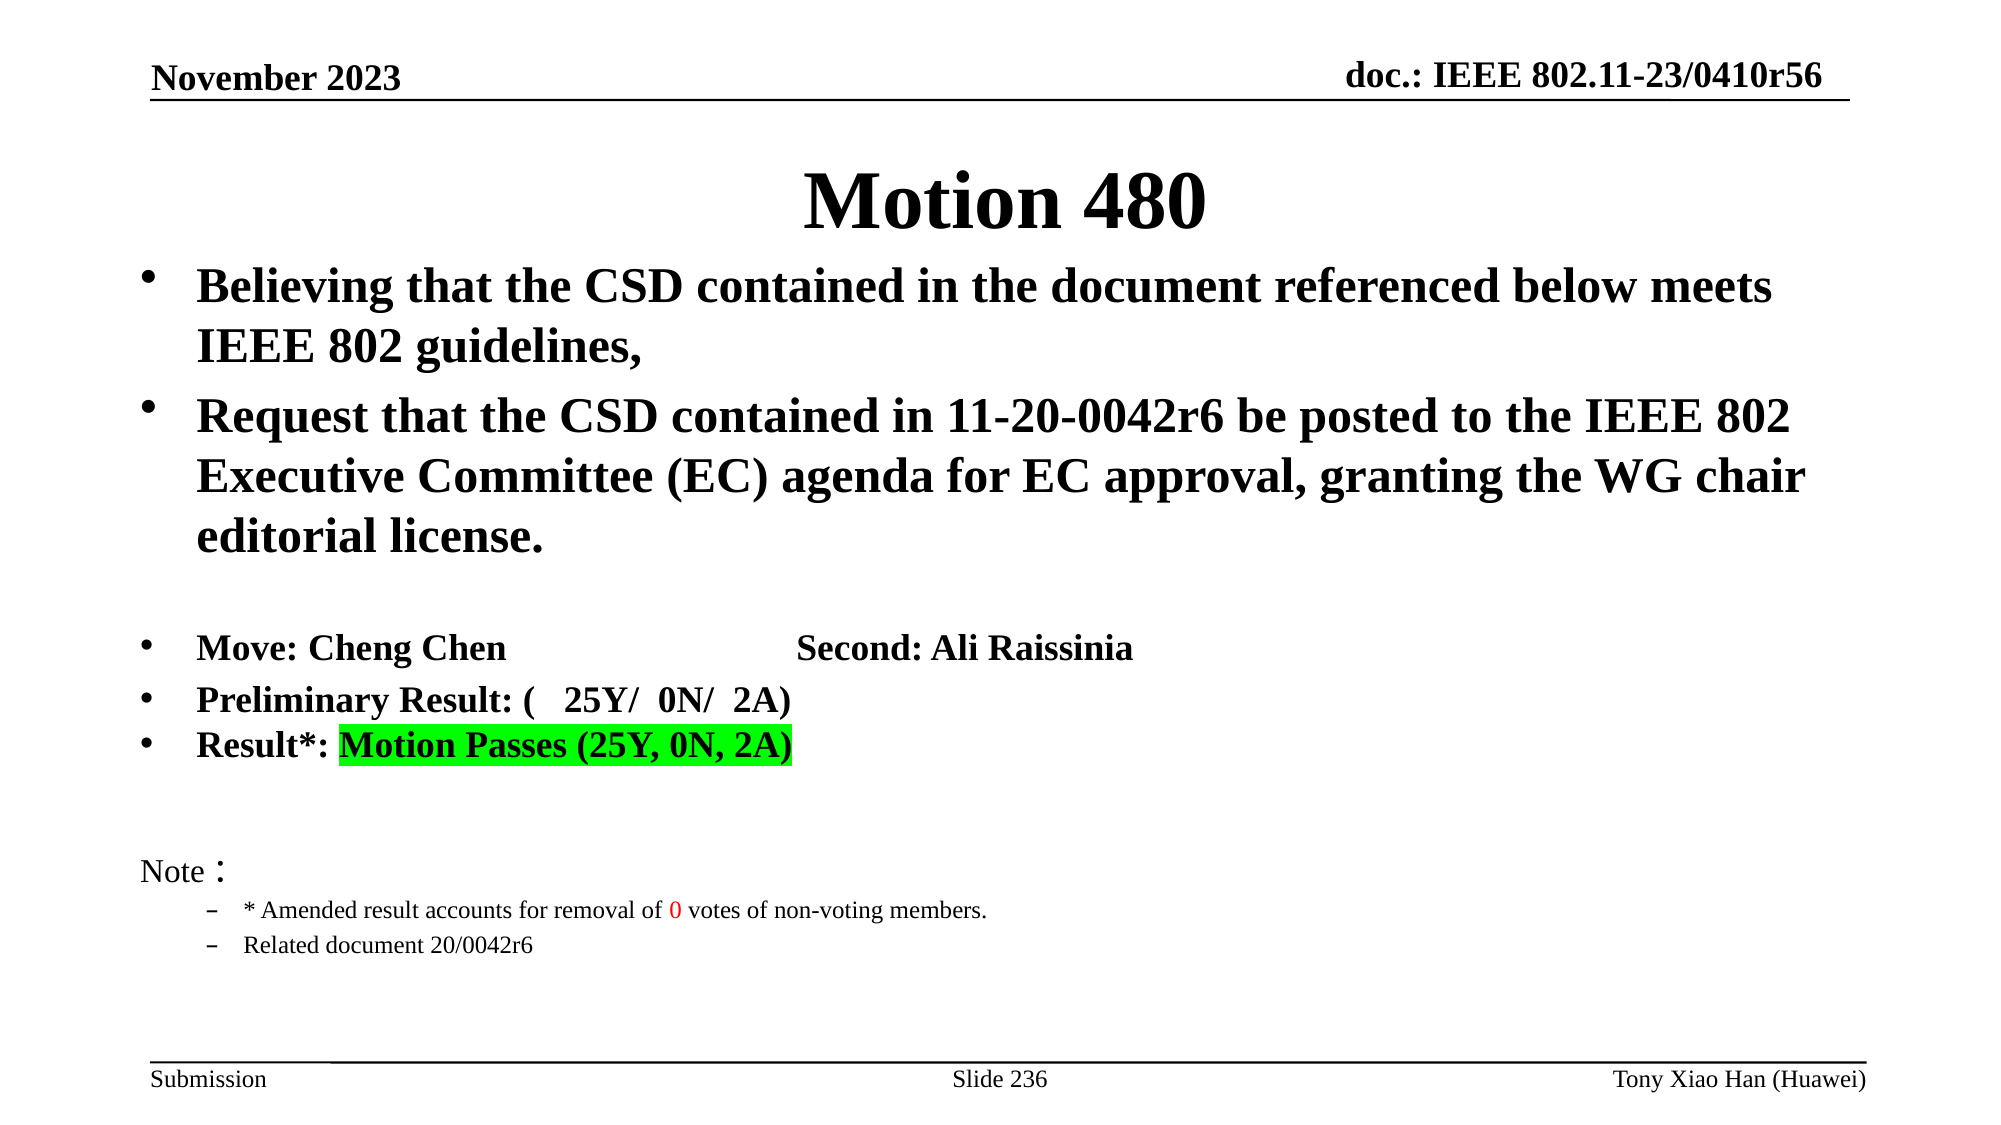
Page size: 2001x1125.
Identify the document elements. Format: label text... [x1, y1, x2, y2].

text_box Believing that the CSD contained in the document referenced below meets IEEE 802 guidelines, Request that the CSD contained in 11-20-0042r6 be posted to the IEEE 802 Executive Committee (EC) agenda for EC approval, granting the WG chair editorial license. Move: Cheng Chen Second: Ali Raissinia Preliminary Result: ( 25Y/ 0N/ 2A) Result*: Motion Passes (25Y, 0N, 2A) Note： * Amended result accounts for removal of 0 votes of non-voting members. Related document 20/0042r6 [125, 212, 1888, 988]
text_box Motion 480 [368, 137, 1644, 212]
